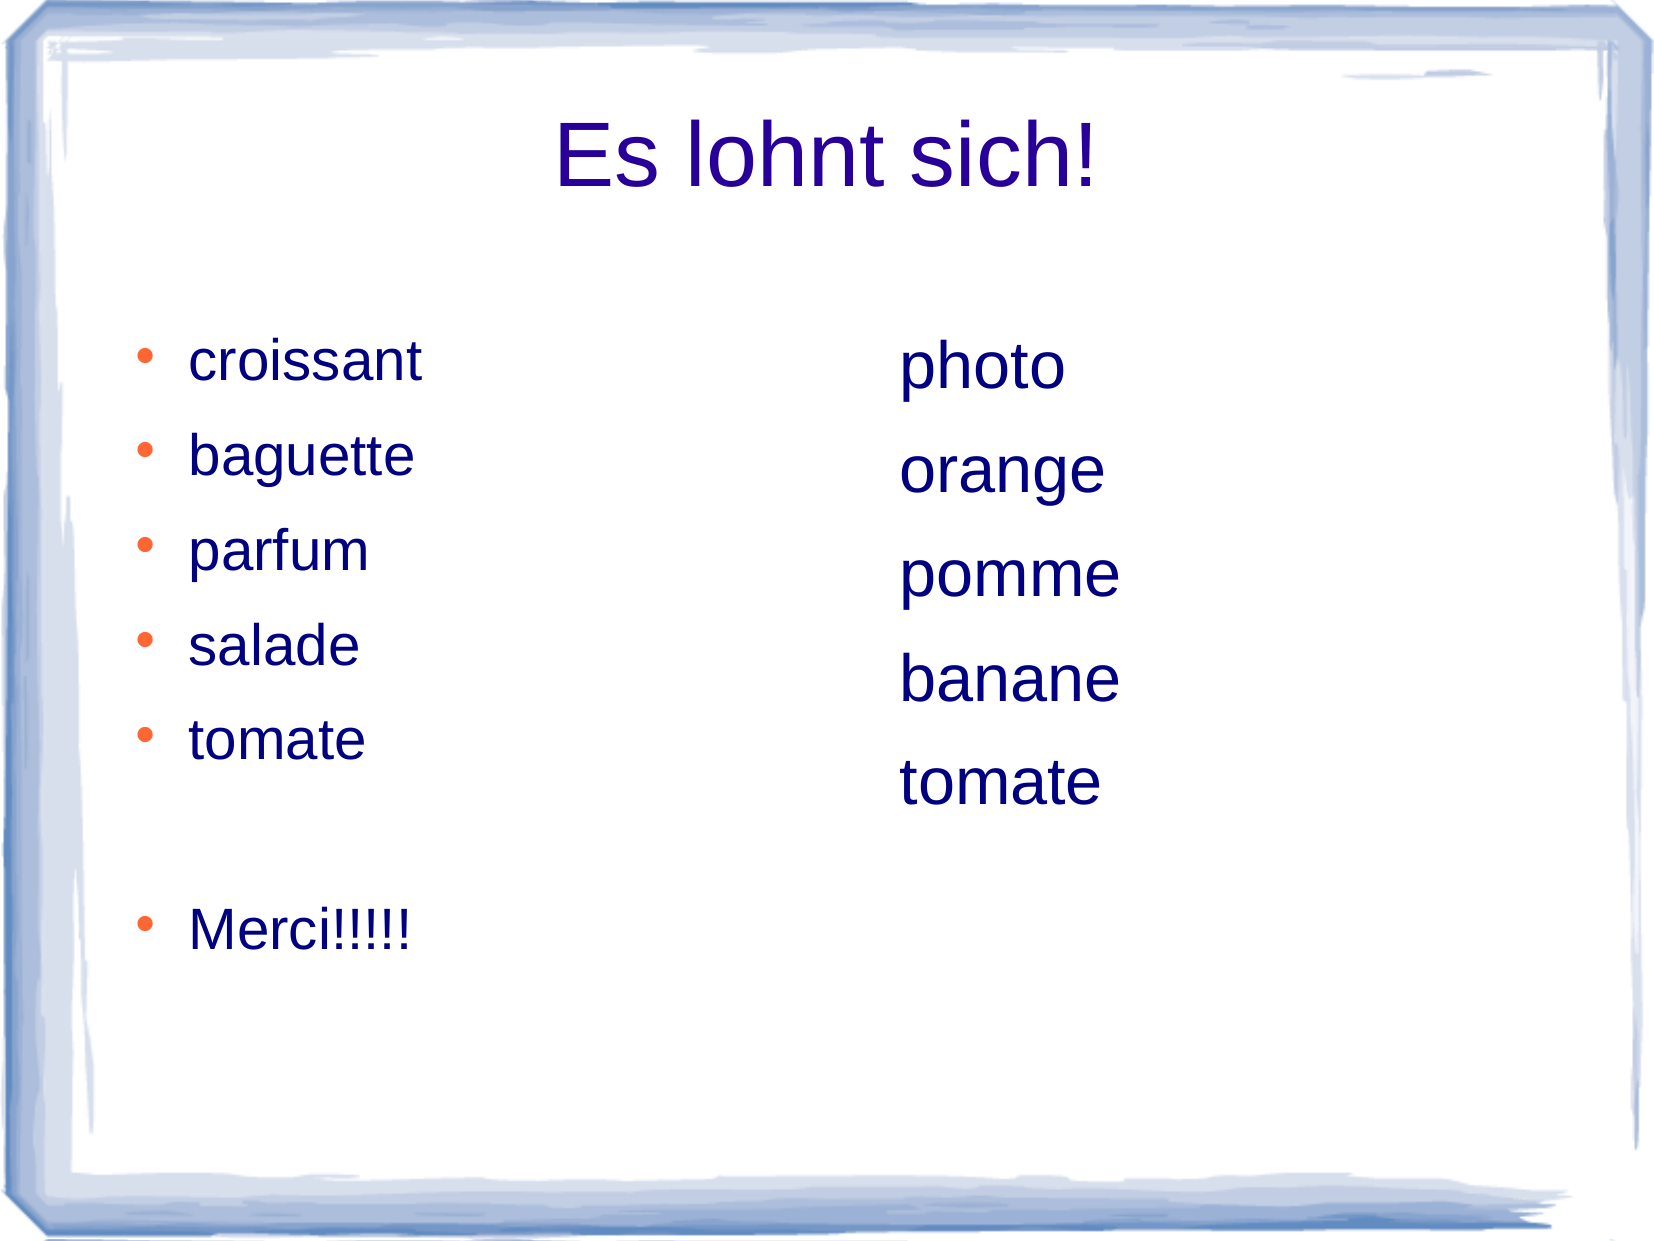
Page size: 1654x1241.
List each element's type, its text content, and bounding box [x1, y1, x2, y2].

list croissant baguette parfum salade tomate Merci!!!!! [118, 324, 827, 1008]
list photo orange pomme banane tomate [862, 324, 1571, 994]
picture [0, 0, 1654, 1241]
title Es lohnt sich! [82, 46, 1571, 260]
